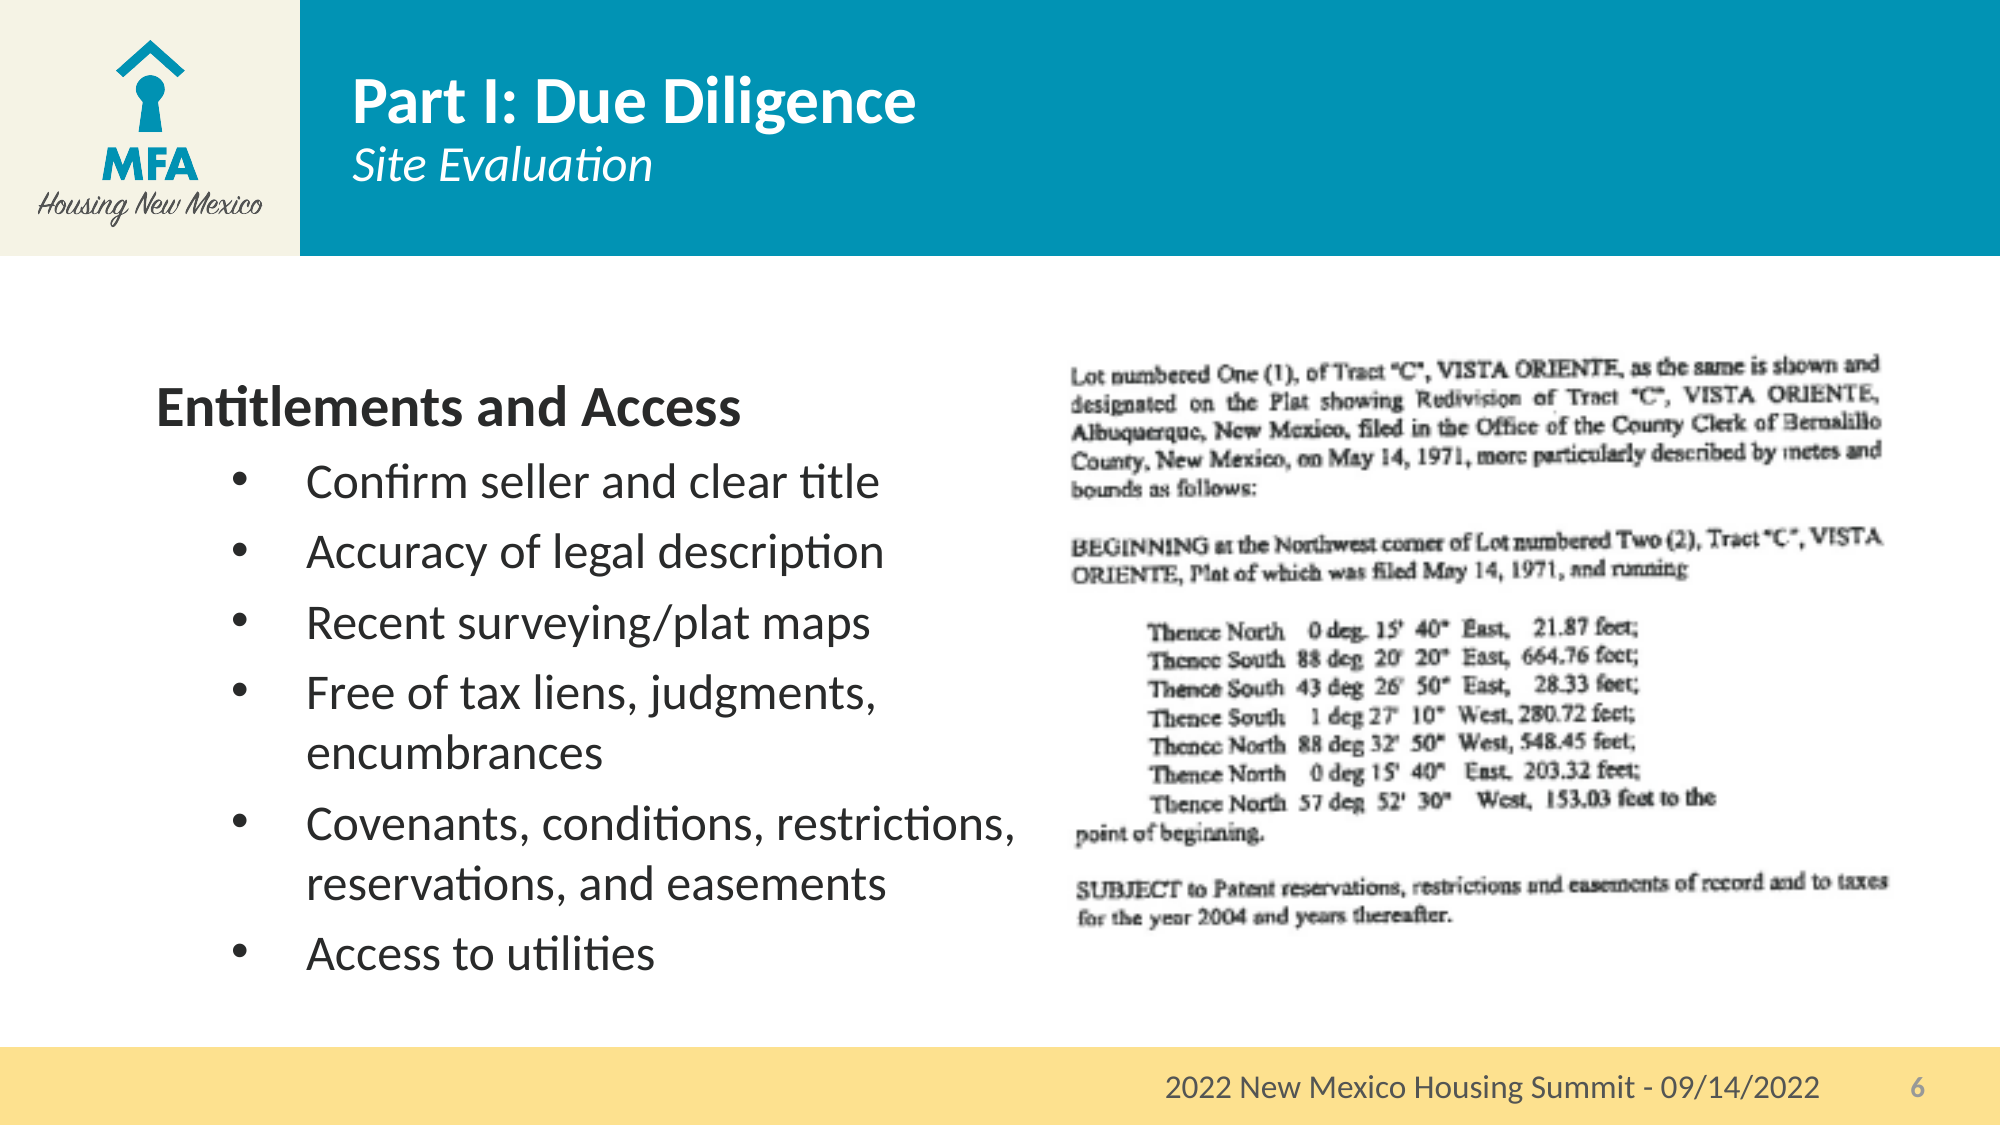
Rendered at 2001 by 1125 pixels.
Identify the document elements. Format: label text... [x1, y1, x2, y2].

picture [0, 1047, 2000, 1125]
text_box [0, 0, 299, 257]
subtitle Entitlements and Access Confirm seller and clear title Accuracy of legal description Recent surveying/plat maps Free of tax liens, judgments, encumbrances Covenants, conditions, restrictions, reservations, and easements Access to utilities [66, 199, 1182, 893]
picture [1037, 341, 1931, 950]
picture [37, 39, 263, 228]
text_box [299, 0, 2000, 257]
title Part I: Due Diligence Site Evaluation [337, 55, 944, 199]
